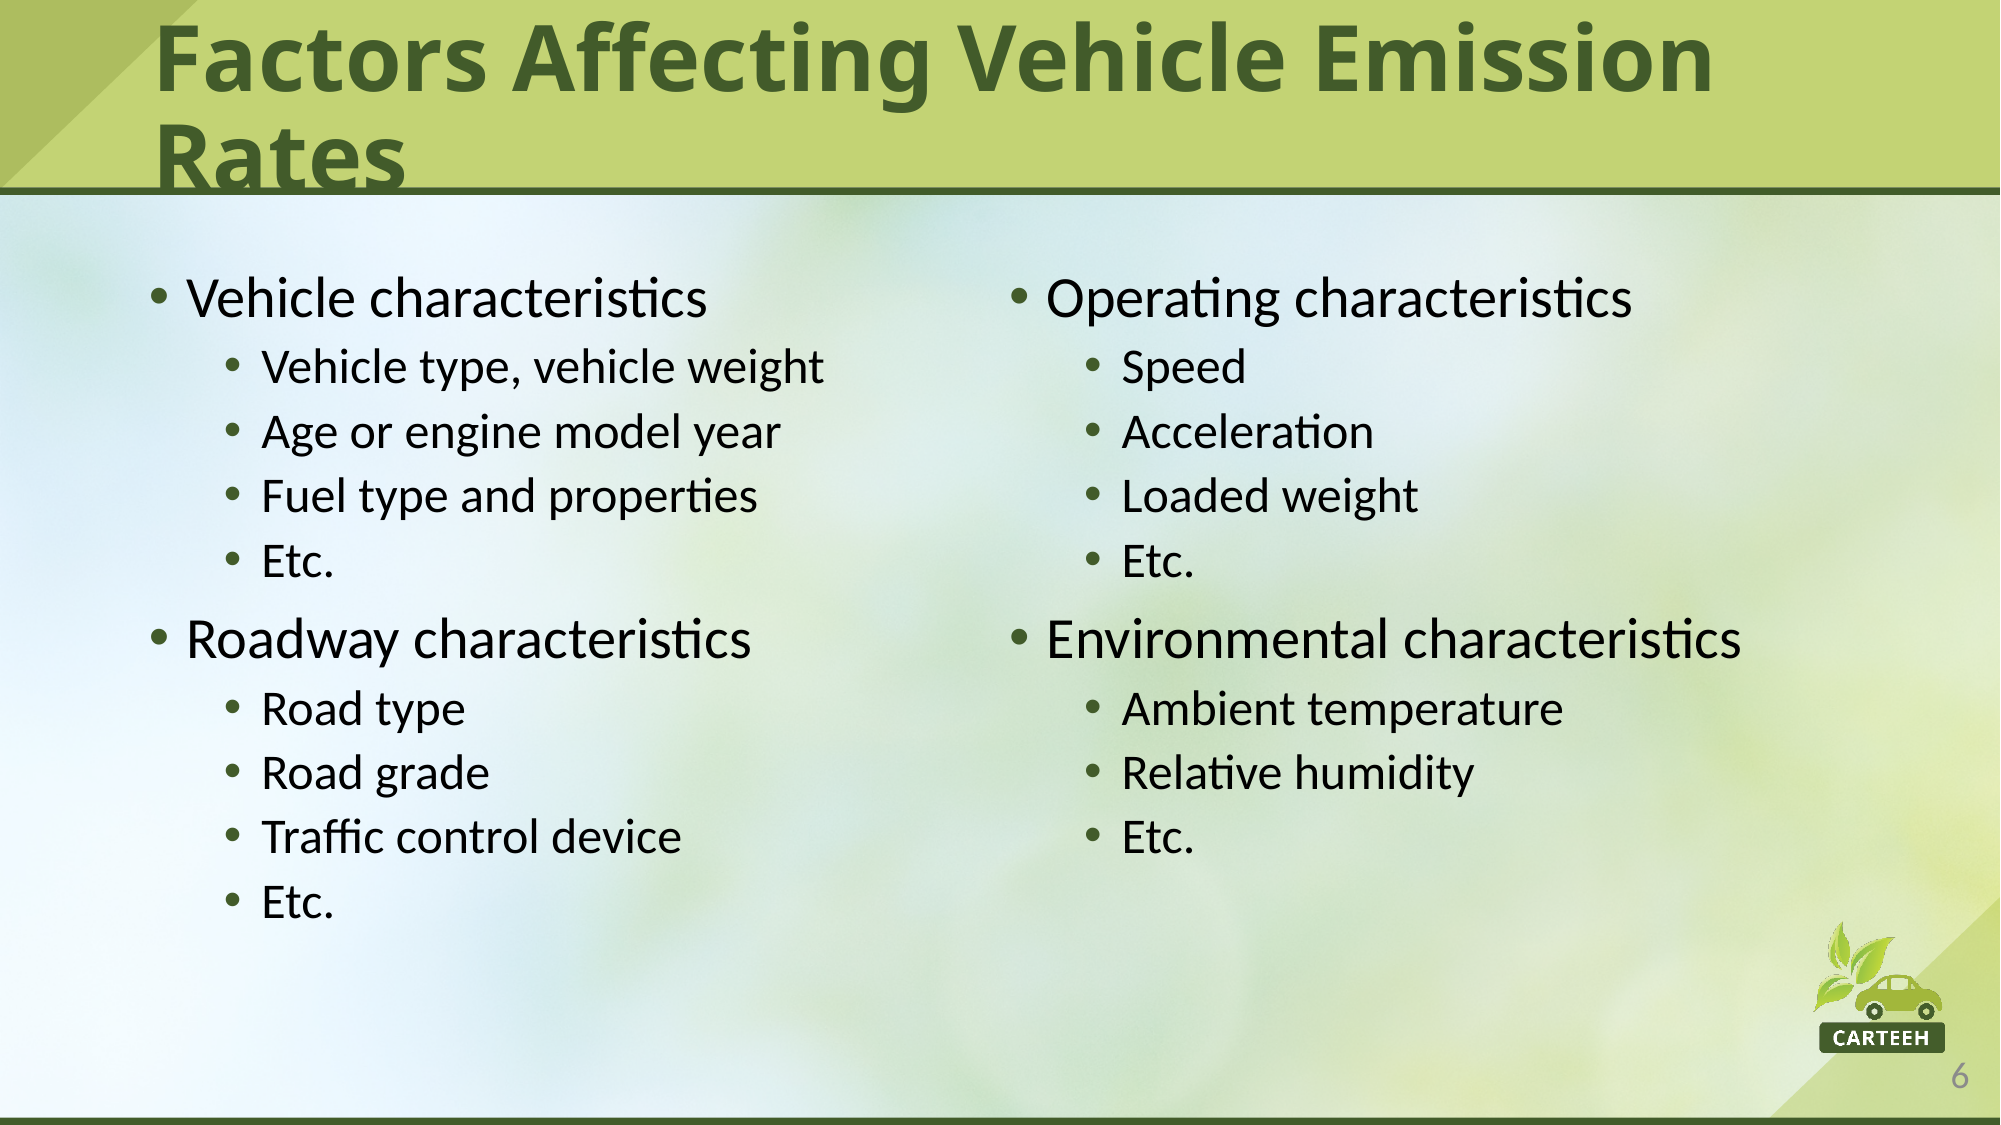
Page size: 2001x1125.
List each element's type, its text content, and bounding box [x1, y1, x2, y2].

picture [1813, 920, 1945, 1053]
title Factors Affecting Vehicle Emission Rates [137, 34, 1863, 188]
text_box Operating characteristics Speed Acceleration Loaded weight Etc. Environmental characteristics Ambient temperature Relative humidity Etc. [994, 260, 1830, 1043]
list Vehicle characteristics Vehicle type, vehicle weight Age or engine model year Fuel type and properties Etc. Roadway characteristics Road type Road grade Traffic control device Etc. [133, 260, 970, 1099]
